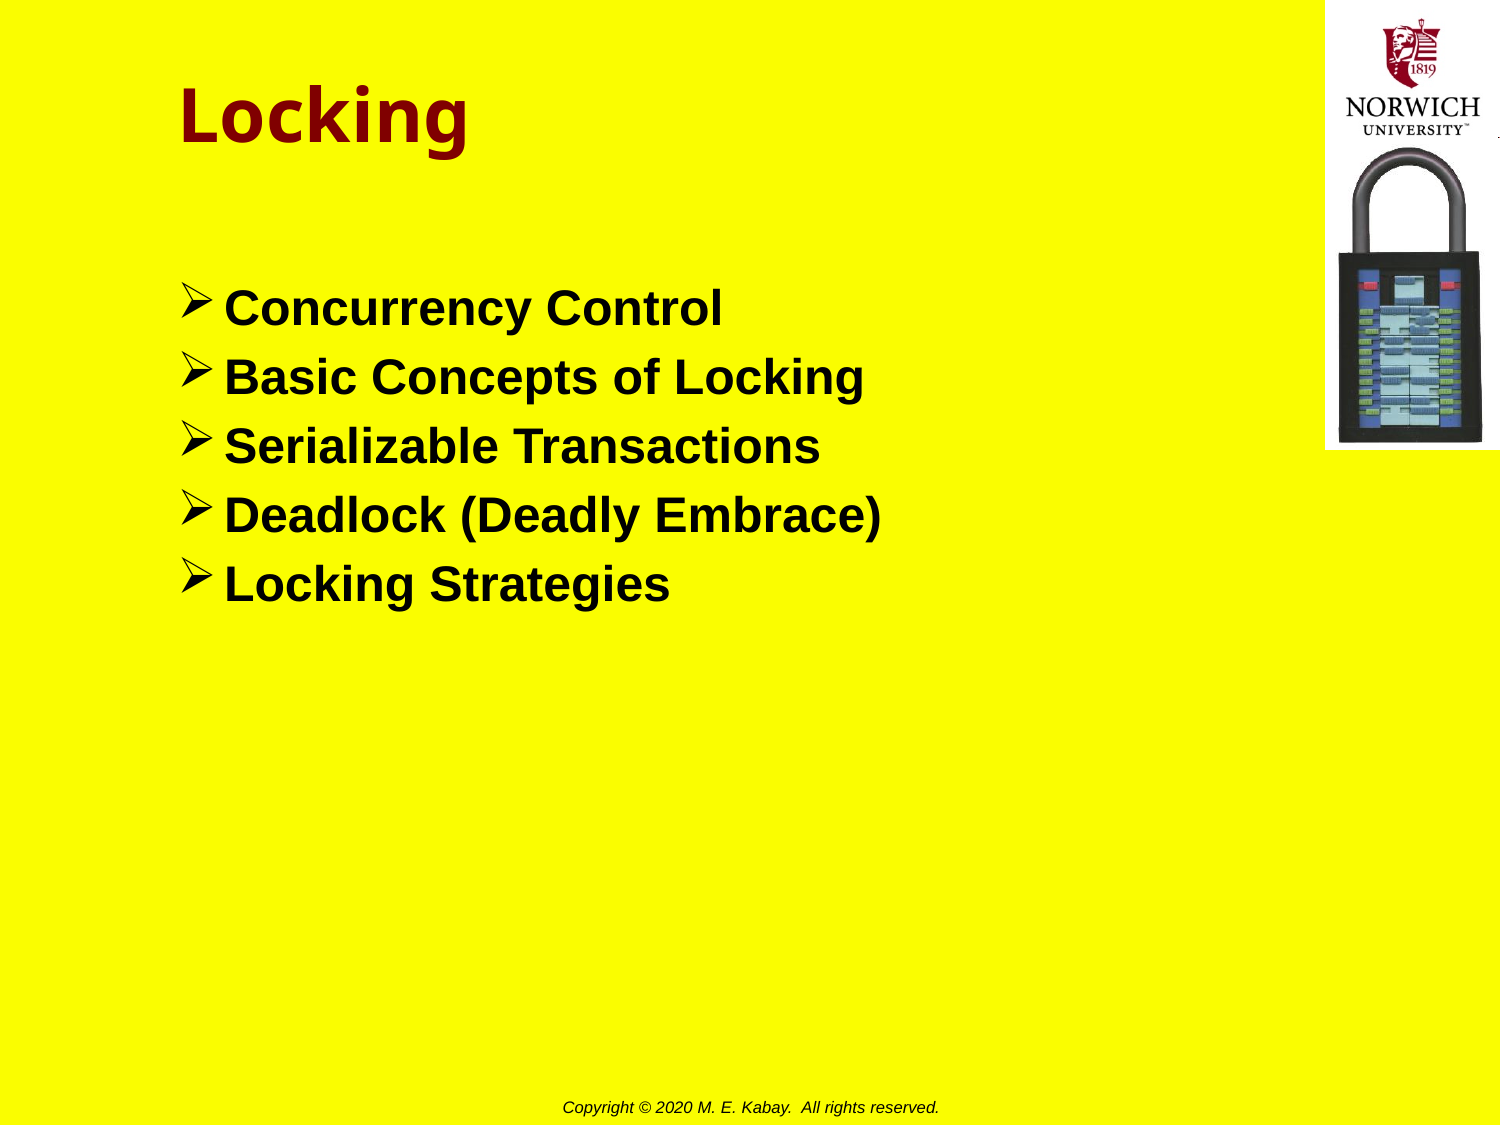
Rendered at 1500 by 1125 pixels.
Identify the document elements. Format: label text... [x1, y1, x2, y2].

picture [1324, 0, 1500, 451]
title Locking [161, 24, 1339, 213]
list Concurrency Control Basic Concepts of Locking Serializable Transactions Deadlock (Deadly Embrace) Locking Strategies [161, 274, 1339, 1039]
